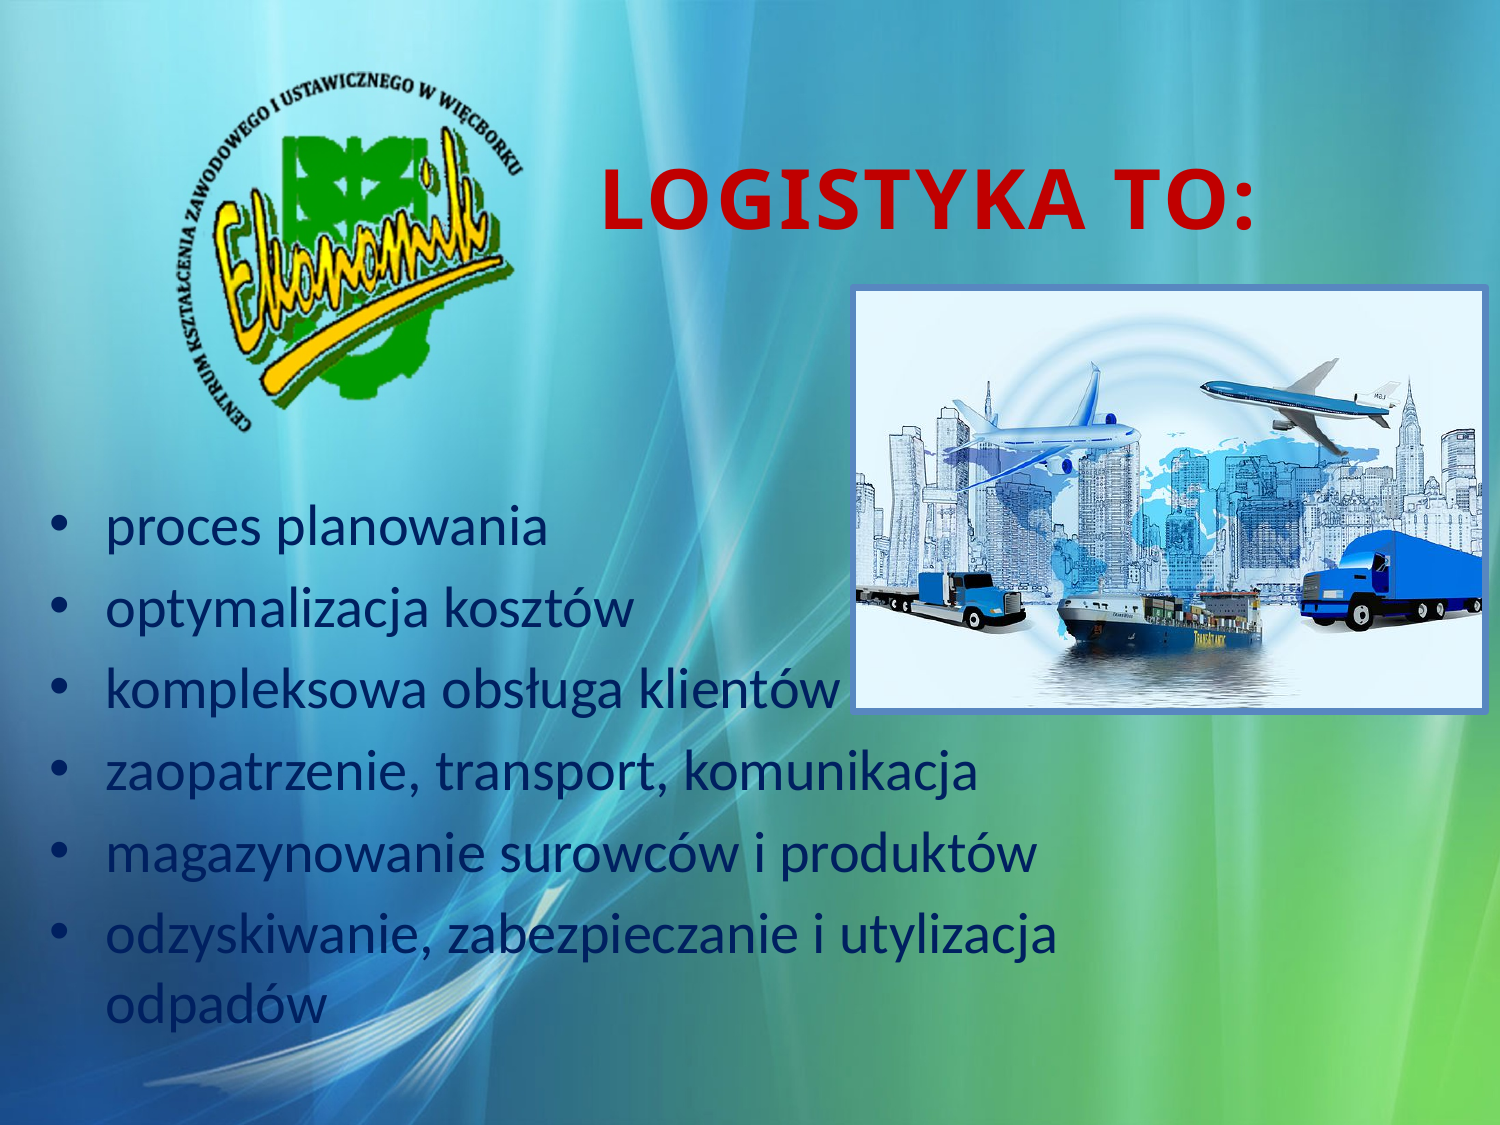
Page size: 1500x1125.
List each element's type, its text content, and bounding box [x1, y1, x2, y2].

list proces planowania optymalizacja kosztów kompleksowa obsługa klientów zaopatrzenie, transport, komunikacja magazynowanie surowców i produktów odzyskiwanie, zabezpieczanie i utylizacja odpadów [34, 479, 1277, 1083]
picture [0, 0, 1500, 1125]
title LOGISTYKA TO: [454, 42, 1402, 350]
